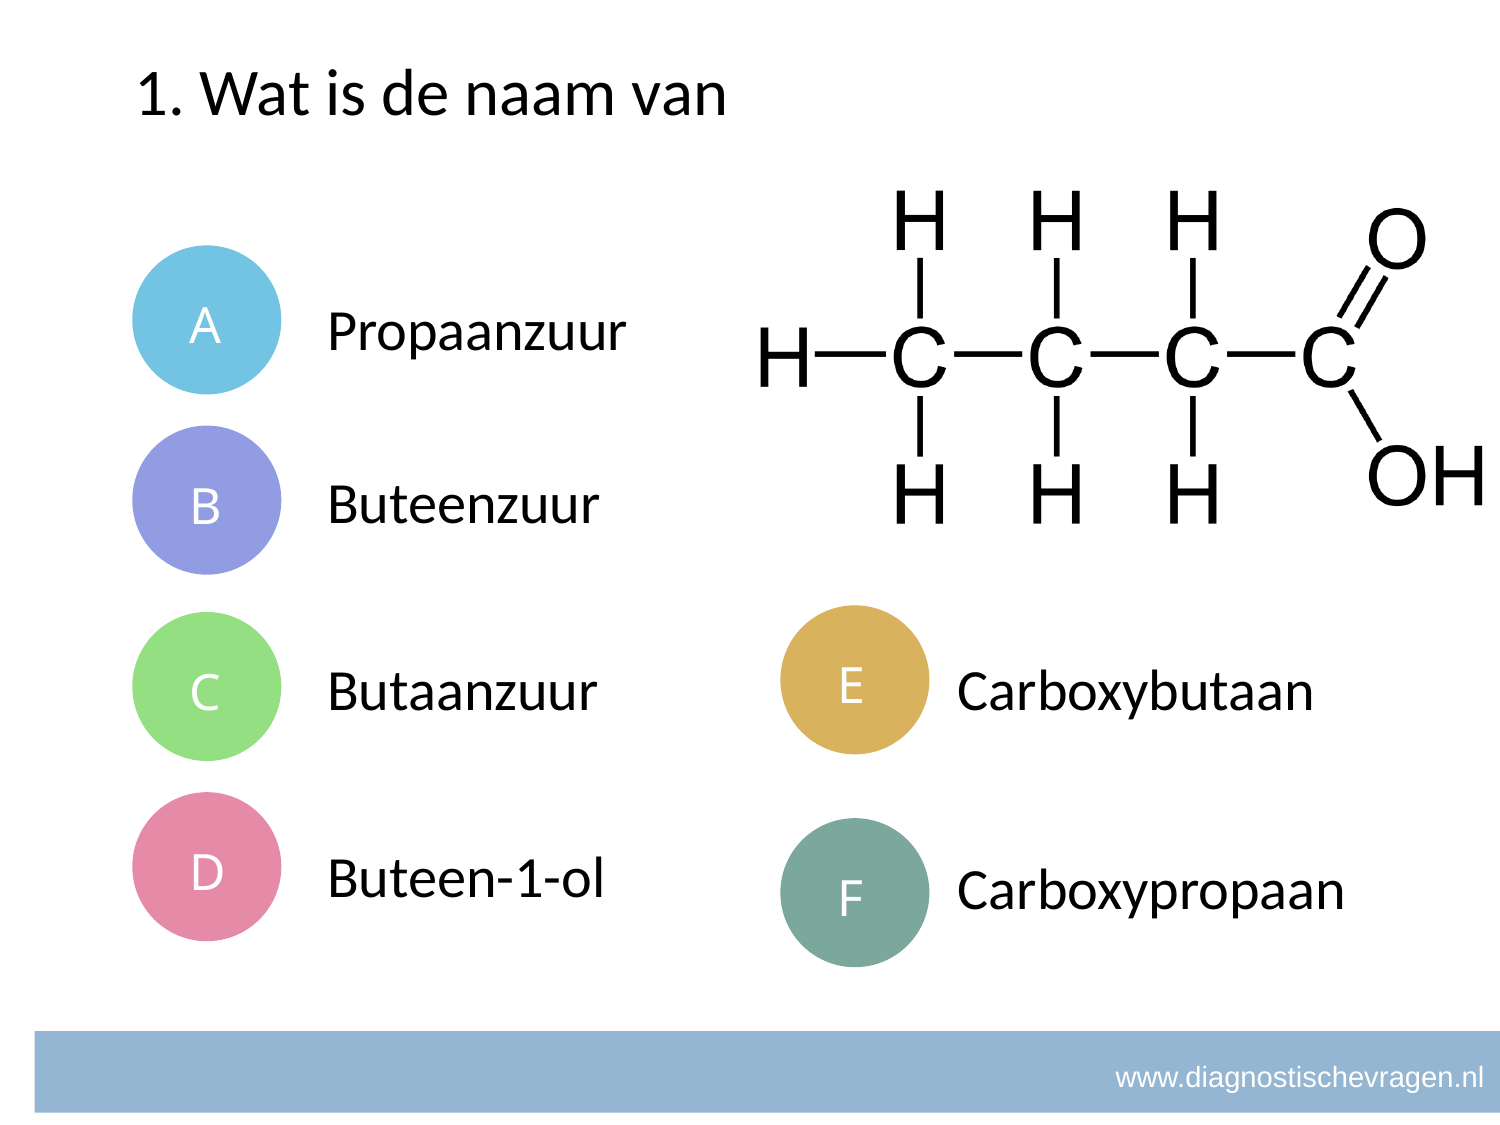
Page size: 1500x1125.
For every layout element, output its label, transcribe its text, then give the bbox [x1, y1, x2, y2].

picture [743, 173, 1500, 542]
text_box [132, 791, 282, 942]
text_box Carboxybutaan [952, 631, 1464, 729]
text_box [780, 605, 930, 755]
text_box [132, 425, 282, 575]
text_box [780, 817, 930, 968]
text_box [132, 611, 282, 762]
text_box Buteenzuur [321, 444, 738, 542]
text_box Propaanzuur [321, 271, 738, 369]
text_box Buteen-1-ol [321, 818, 688, 916]
text_box www.diagnostischevragen.nl [1000, 1051, 1500, 1101]
text_box [34, 1031, 1500, 1113]
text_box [132, 245, 282, 395]
title 1. Wat is de naam van [119, 32, 1450, 173]
text_box Butaanzuur [321, 631, 758, 729]
text_box Carboxypropaan [952, 834, 1464, 926]
